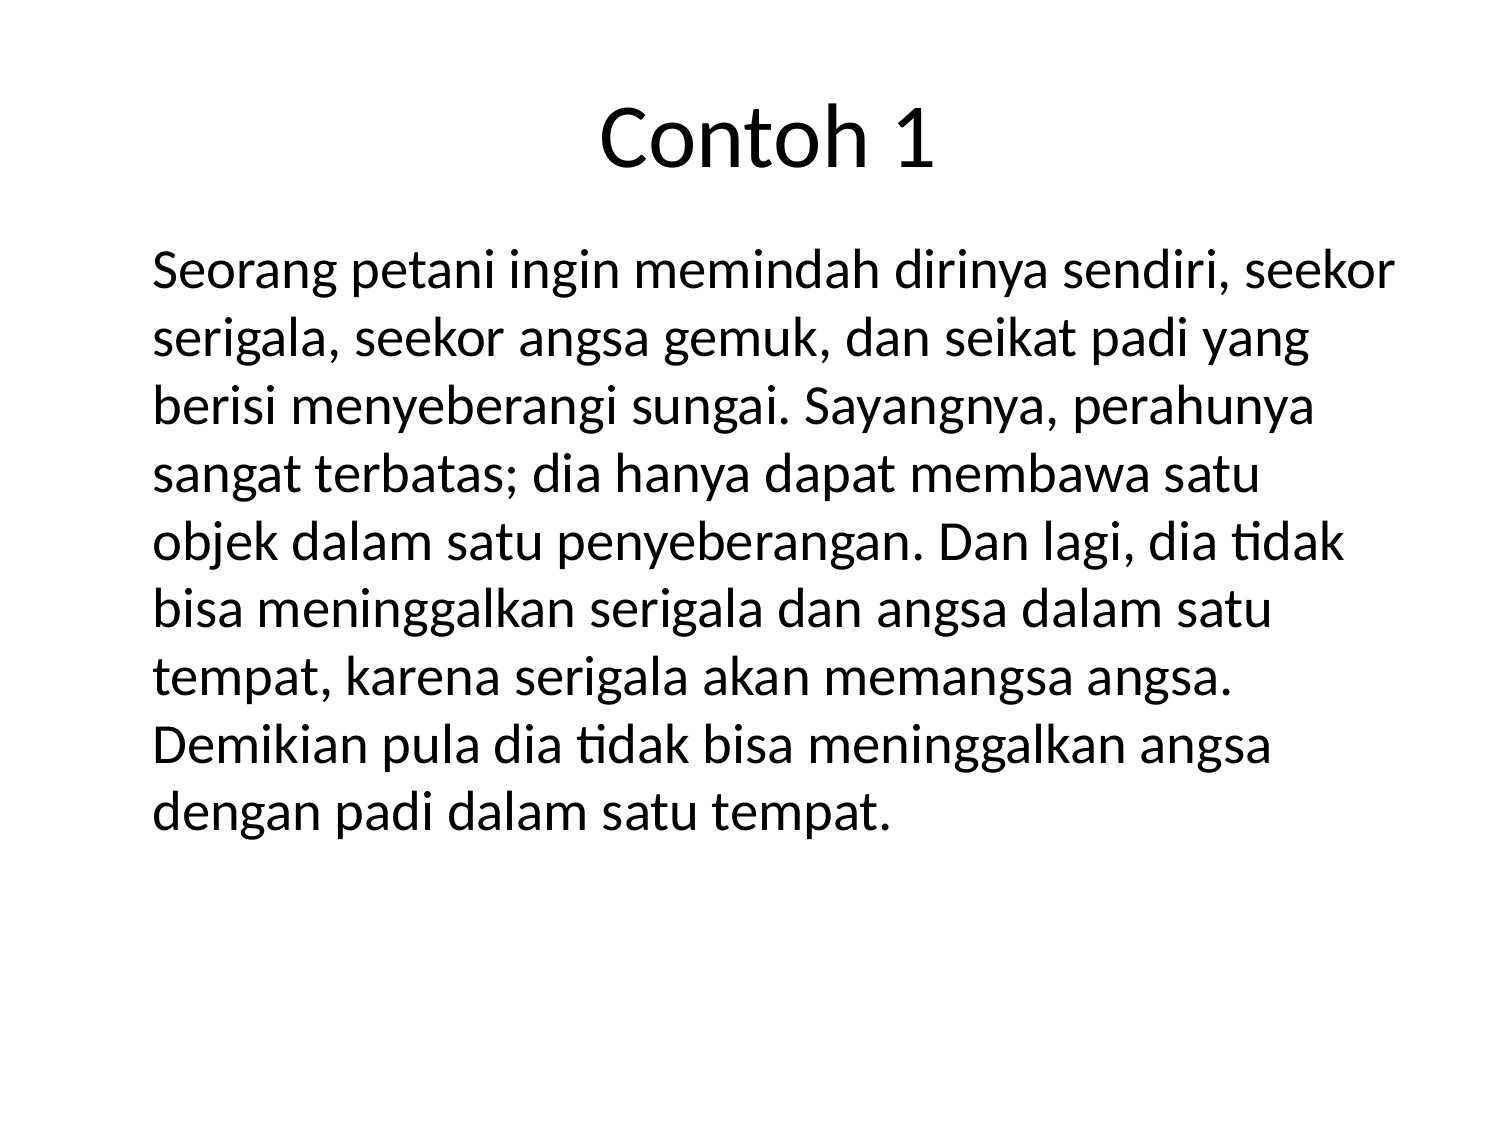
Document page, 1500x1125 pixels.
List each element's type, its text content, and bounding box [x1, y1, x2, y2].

title Contoh 1 [225, 37, 1313, 224]
list Seorang petani ingin memindah dirinya sendiri, seekor serigala, seekor angsa gemuk, dan seikat padi yang berisi menyeberangi sungai. Sayangnya, perahunya sangat terbatas; dia hanya dapat membawa satu objek dalam satu penyeberangan. Dan lagi, dia tidak bisa meninggalkan serigala dan angsa dalam satu tempat, karena serigala akan memangsa angsa. Demikian pula dia tidak bisa meninggalkan angsa dengan padi dalam satu tempat. [137, 224, 1413, 900]
